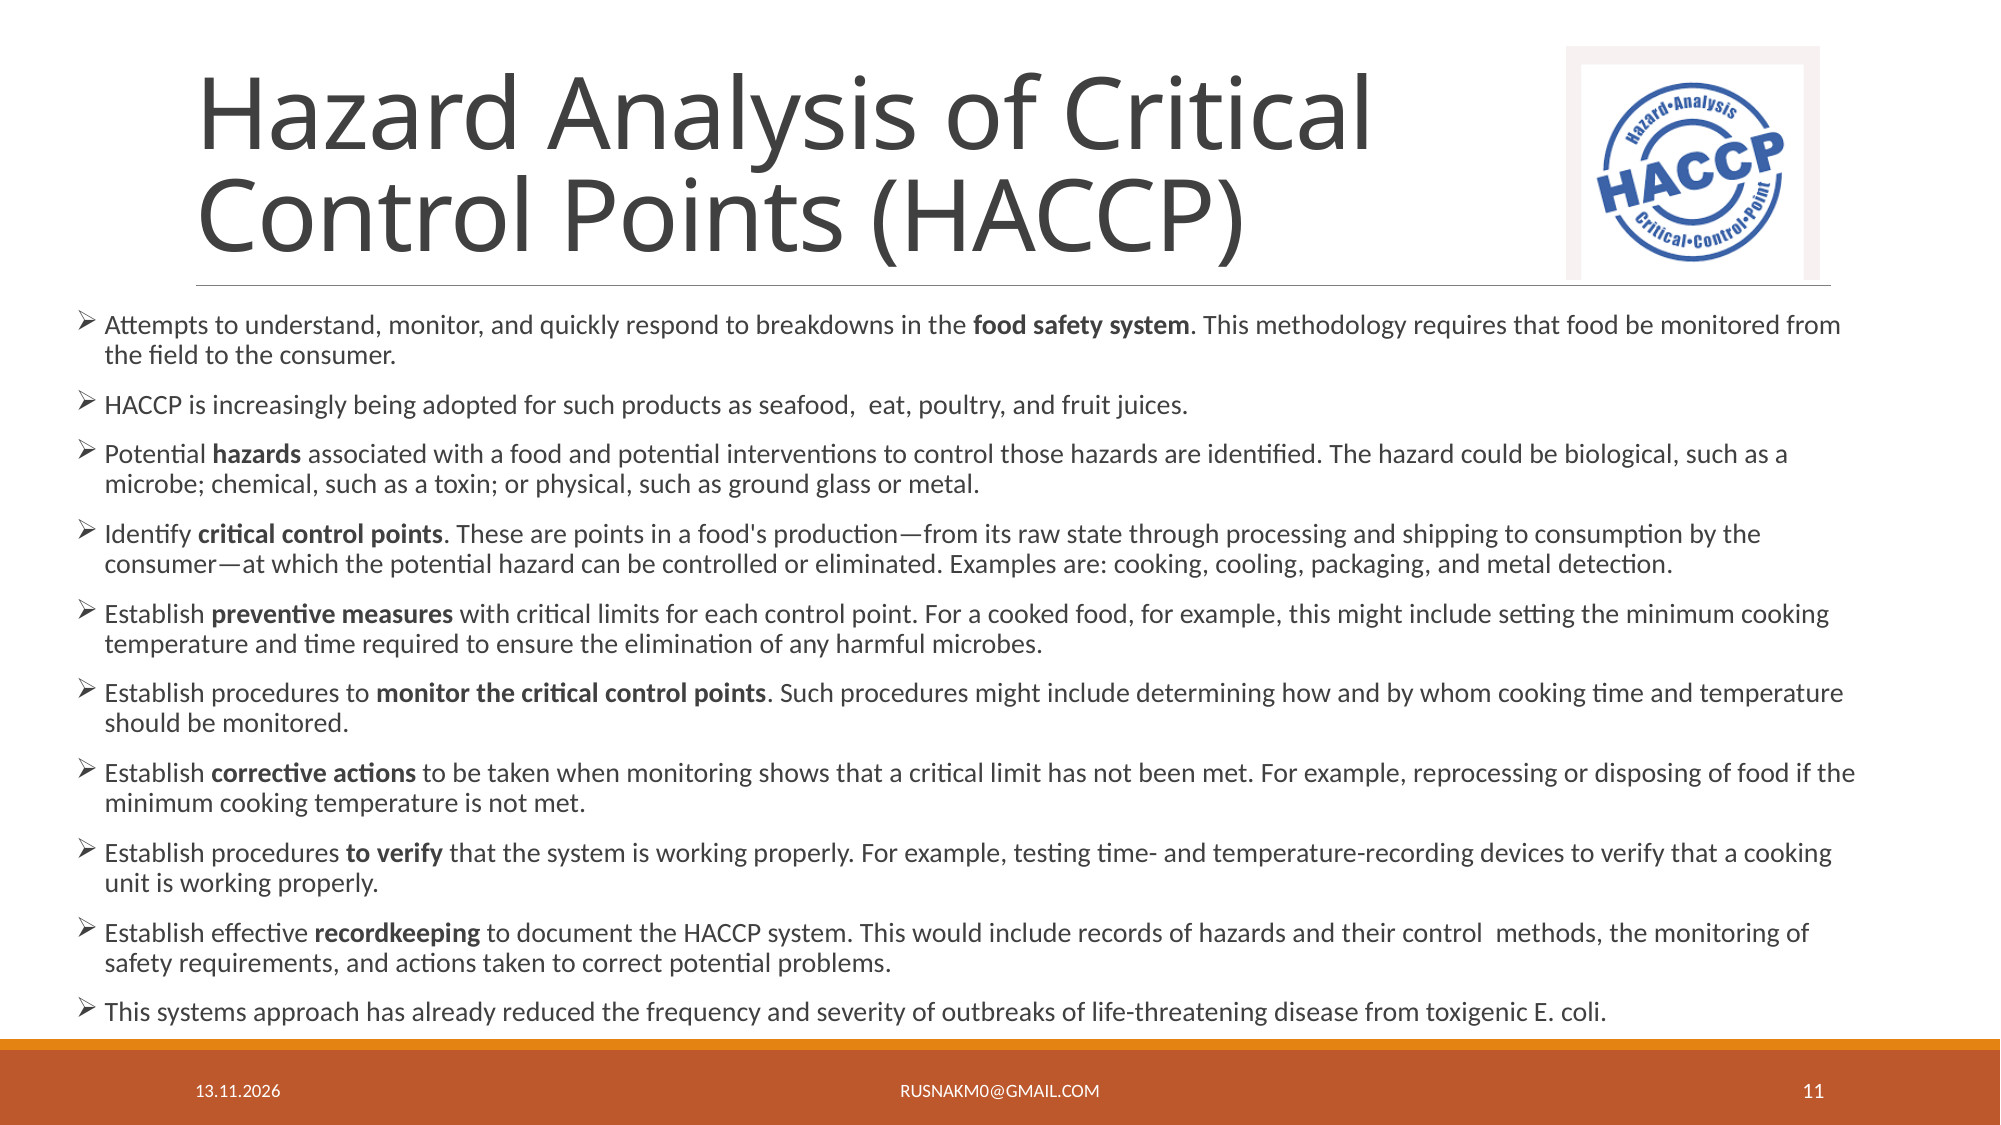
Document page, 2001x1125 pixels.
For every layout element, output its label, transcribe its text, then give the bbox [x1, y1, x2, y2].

title Hazard Analysis of Critical Control Points (HACCP) [180, 47, 1417, 280]
slide_number 11 [1624, 1059, 1840, 1120]
picture [1566, 46, 1821, 281]
list Attempts to understand, monitor, and quickly respond to breakdowns in the food safety system. This methodology requires that food be monitored from the field to the consumer. HACCP is increasingly being adopted for such products as seafood, eat, poultry, and fruit juices. Potential hazards associated with a food and potential interventions to control those hazards are identified. The hazard could be biological, such as a microbe; chemical, such as a toxin; or physical, such as ground glass or metal. Identify critical control points. These are points in a food's production—from its raw state through processing and shipping to consumption by the consumer—at which the potential hazard can be controlled or eliminated. Examples are: cooking, cooling, packaging, and metal detection. Establish preventive measures with critical limits for each control point. For a cooked food, for example, this might include setting the minimum cooking temperature and time required to ensure the elimination of any harmful microbes. Establish procedures to monitor the critical control points. Such procedures might include determining how and by whom cooking time and temperature should be monitored. Establish corrective actions to be taken when monitoring shows that a critical limit has not been met. For example, reprocessing or disposing of food if the minimum cooking temperature is not met. Establish procedures to verify that the system is working properly. For example, testing time- and temperature-recording devices to verify that a cooking unit is working properly. Establish effective recordkeeping to document the HACCP system. This would include records of hazards and their control methods, the monitoring of safety requirements, and actions taken to correct potential problems. This systems approach has already reduced the frequency and severity of outbreaks of life-threatening disease from toxigenic E. coli. [75, 302, 1873, 1037]
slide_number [180, 1059, 586, 1120]
footer rusnakm0@gmail.com [604, 1059, 1396, 1120]
